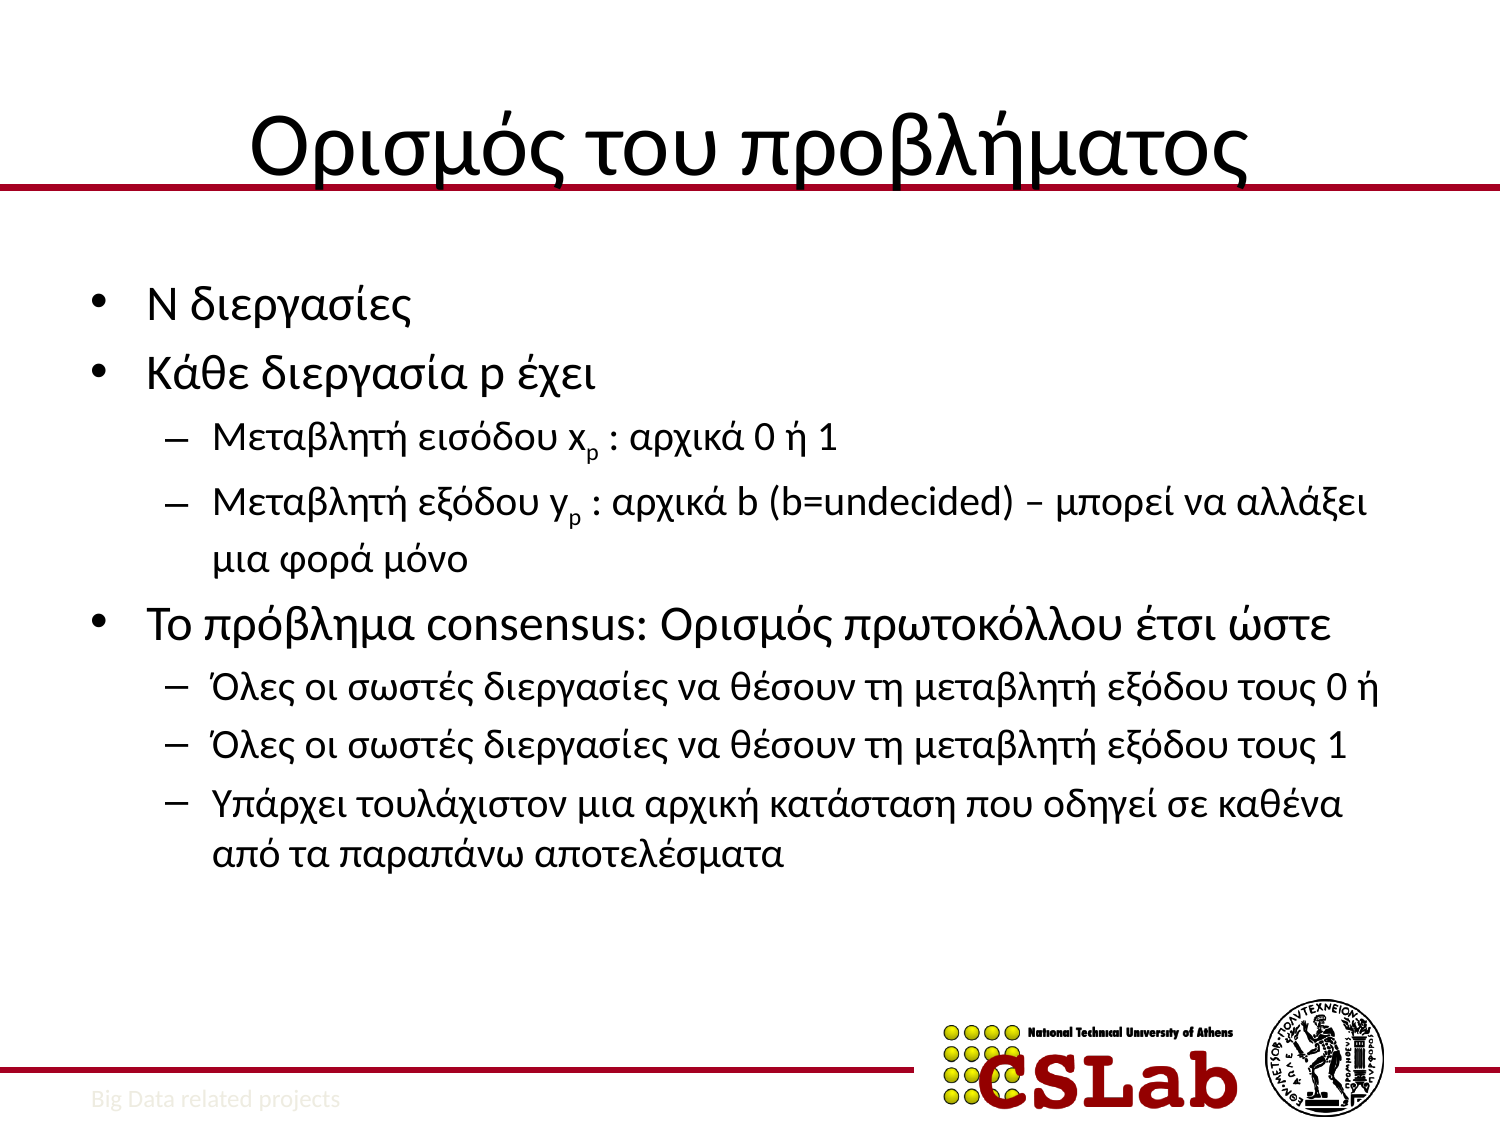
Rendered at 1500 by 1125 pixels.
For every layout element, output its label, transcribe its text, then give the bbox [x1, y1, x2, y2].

picture [937, 1022, 1243, 1118]
title Ορισμός του προβλήματος [74, 44, 1426, 233]
list Ν διεργασίες Κάθε διεργασία p έχει Μεταβλητή εισόδου xp : αρχικά 0 ή 1 Μεταβλητή εξόδου yp : αρχικά b (b=undecided) – μπορεί να αλλάξει μια φορά μόνο Το πρόβλημα consensus: Ορισμός πρωτοκόλλου έτσι ώστε Όλες οι σωστές διεργασίες να θέσουν τη μεταβλητή εξόδου τους 0 ή Όλες οι σωστές διεργασίες να θέσουν τη μεταβλητή εξόδου τους 1 Υπάρχει τουλάχιστον μια αρχική κατάσταση που οδηγεί σε καθένα από τα παραπάνω αποτελέσματα [74, 262, 1426, 1006]
picture [1265, 1006, 1384, 1117]
